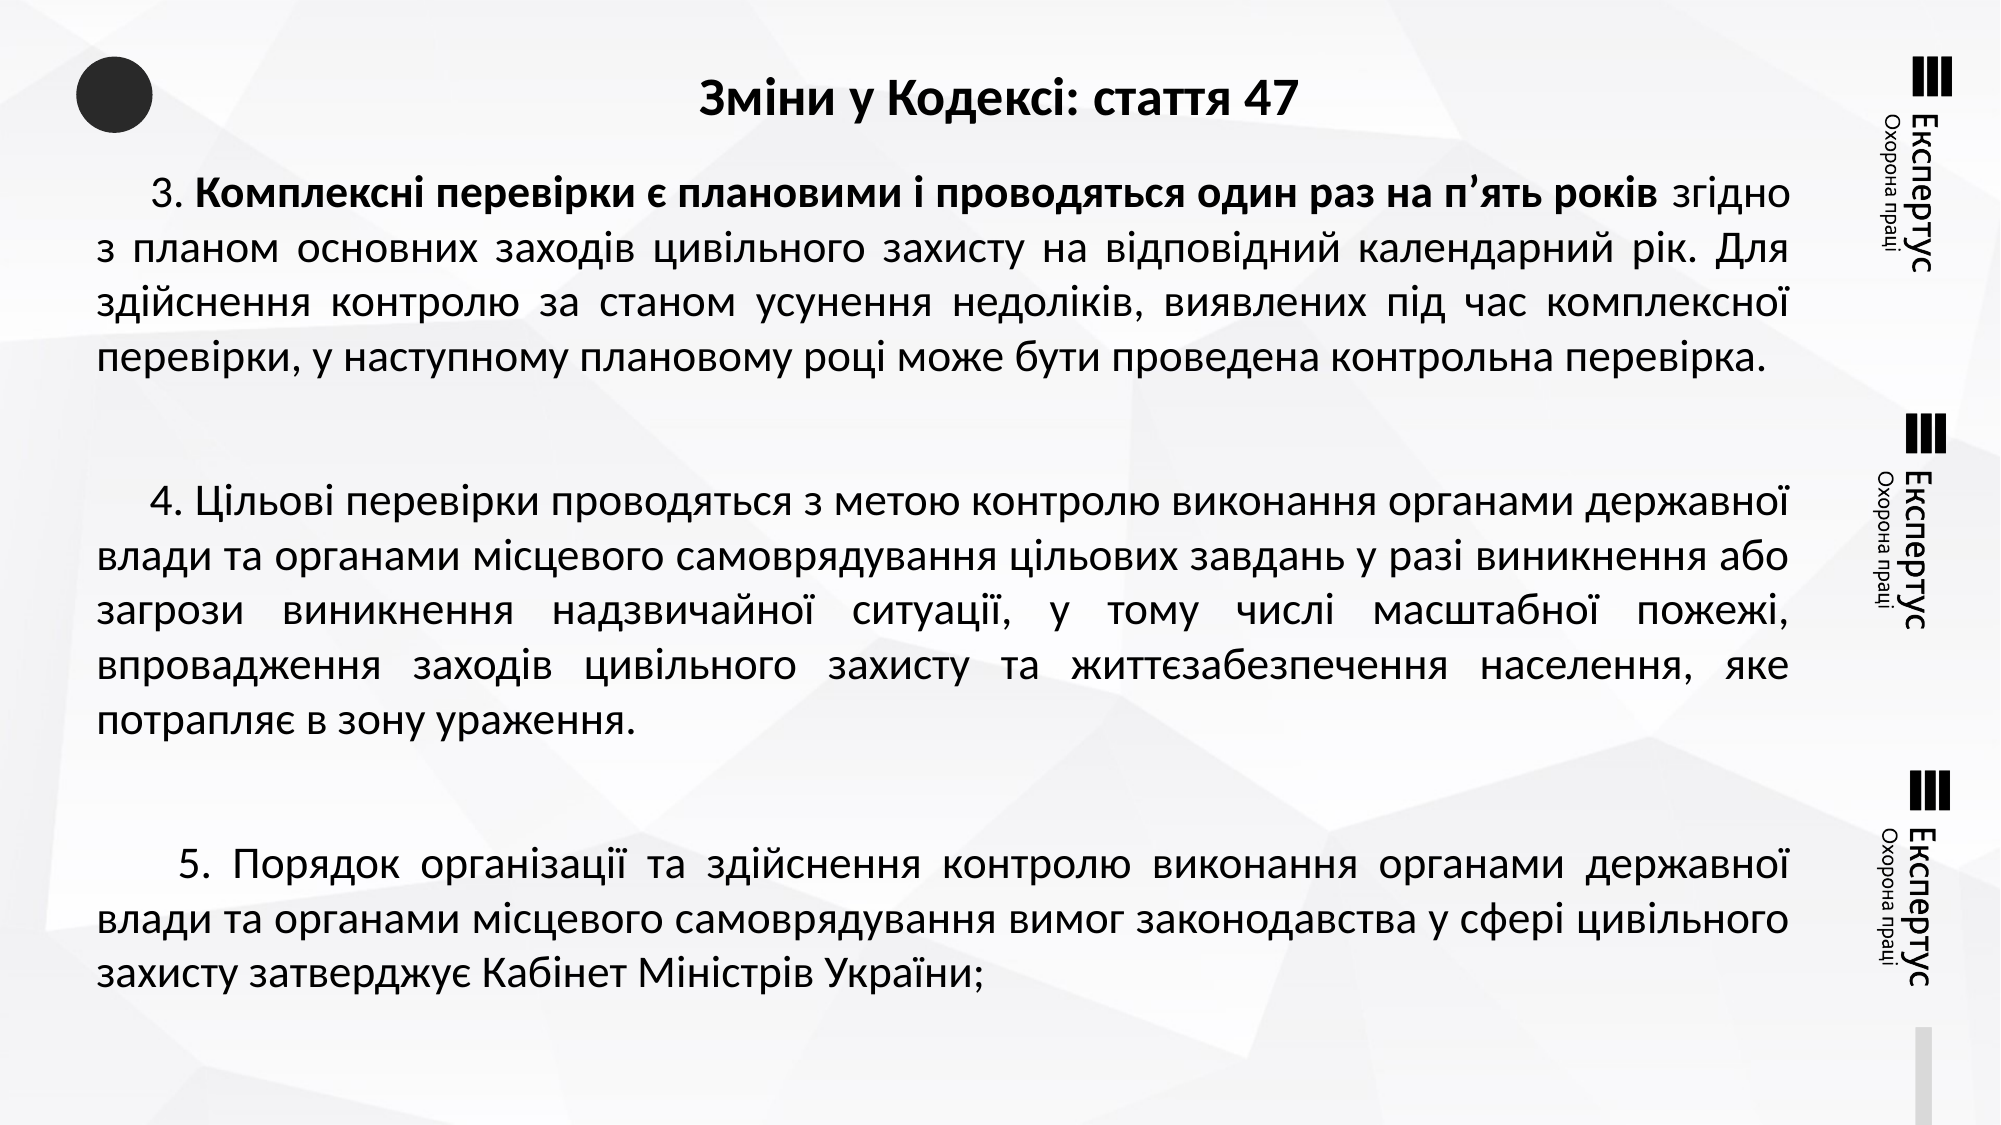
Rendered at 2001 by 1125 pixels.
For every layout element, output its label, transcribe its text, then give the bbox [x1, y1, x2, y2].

list 3. Комплексні перевірки є плановими і проводяться один раз на п’ять років згідно з планом основних заходів цивільного захисту на відповідний календарний рік. Для здійснення контролю за станом усунення недоліків, виявлених під час комплексної перевірки, у наступному плановому році може бути проведена контрольна перевірка. 4. Цільові перевірки проводяться з метою контролю виконання органами державної влади та органами місцевого самоврядування цільових завдань у разі виникнення або загрози виникнення надзвичайної ситуації, у тому числі масштабної пожежі, впровадження заходів цивільного захисту та життєзабезпечення населення, яке потрапляє в зону ураження. 5. Порядок організації та здійснення контролю виконання органами державної влади та органами місцевого самоврядування вимог законодавства у сфері цивільного захисту затверджує Кабінет Міністрів України; [81, 154, 1807, 1022]
picture [0, 0, 2001, 1125]
title Зміни у Кодексі: стаття 47 [137, 51, 1863, 144]
